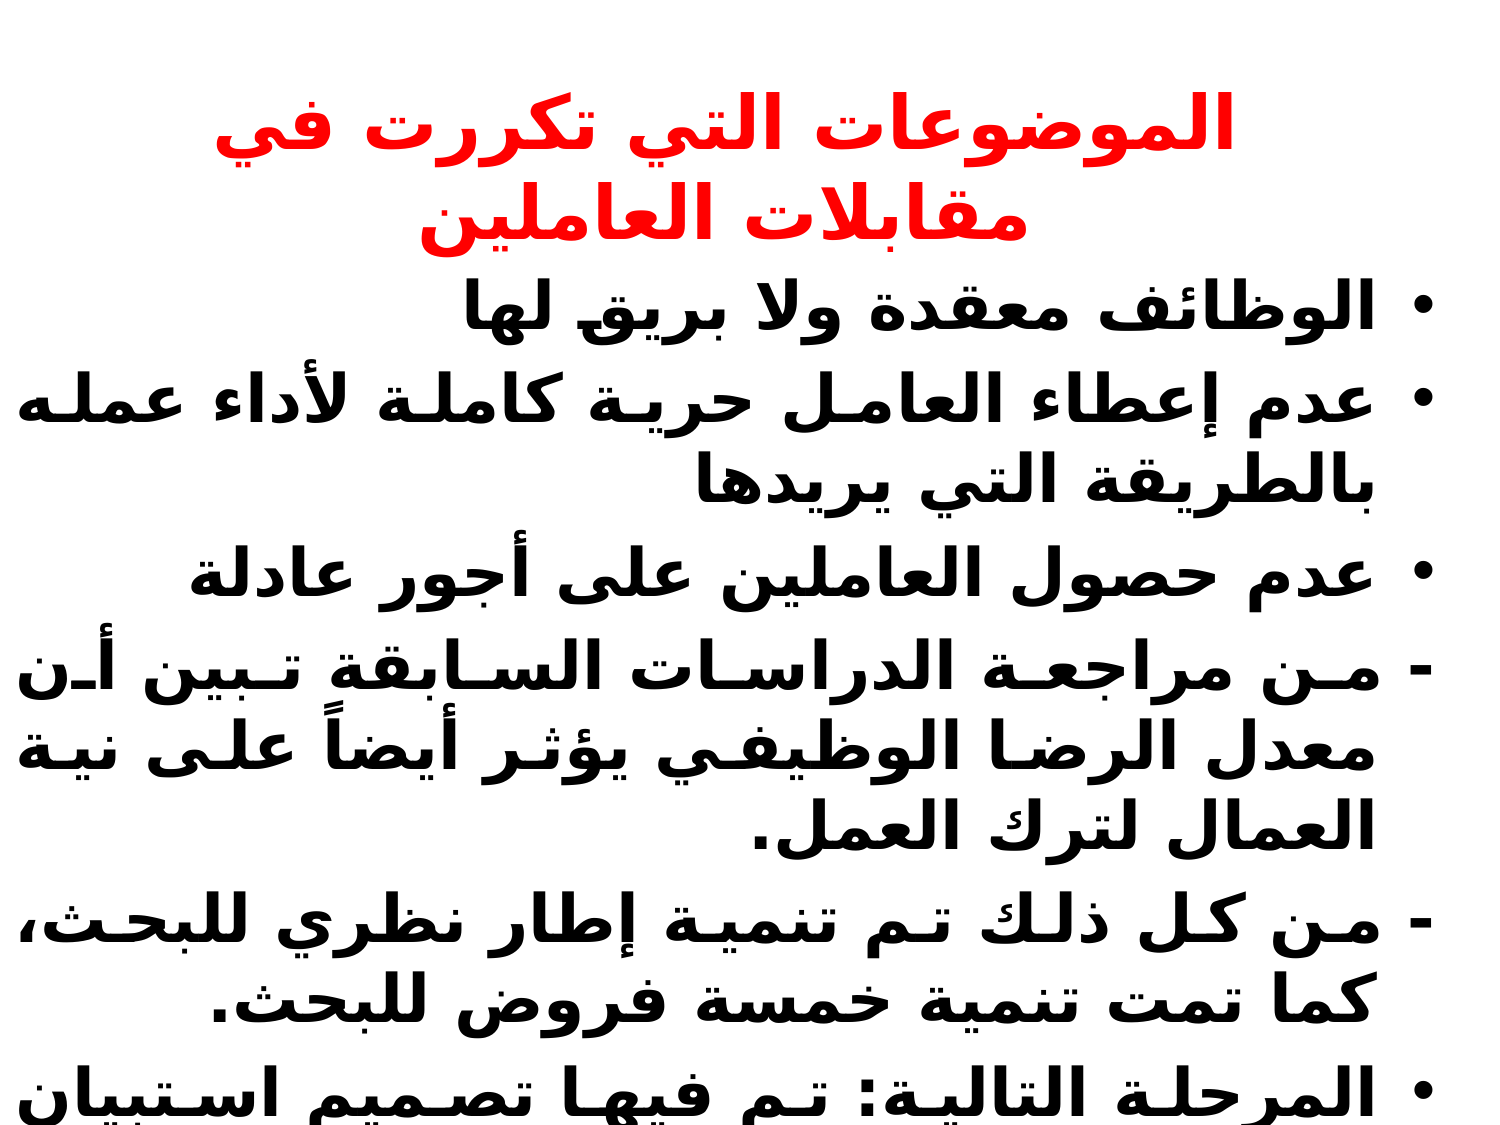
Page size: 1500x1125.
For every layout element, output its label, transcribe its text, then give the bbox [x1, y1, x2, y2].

list الوظائف معقدة ولا بريق لها عدم إعطاء العامل حرية كاملة لأداء عمله بالطريقة التي يريدها عدم حصول العاملين على أجور عادلة - من مراجعة الدراسات السابقة تبين أن معدل الرضا الوظيفي يؤثر أيضاً على نية العمال لترك العمل. - من كل ذلك تم تنمية إطار نظري للبحث، كما تمت تنمية خمسة فروض للبحث. المرحلة التالية: تم فيها تصميم استبيان جيداً تم اختبار صلاحيته وثبات نتائجه لقياس متغيرات البحث . [0, 255, 1450, 1005]
title الموضوعات التي تكررت في مقابلات العاملين [50, 125, 1400, 205]
